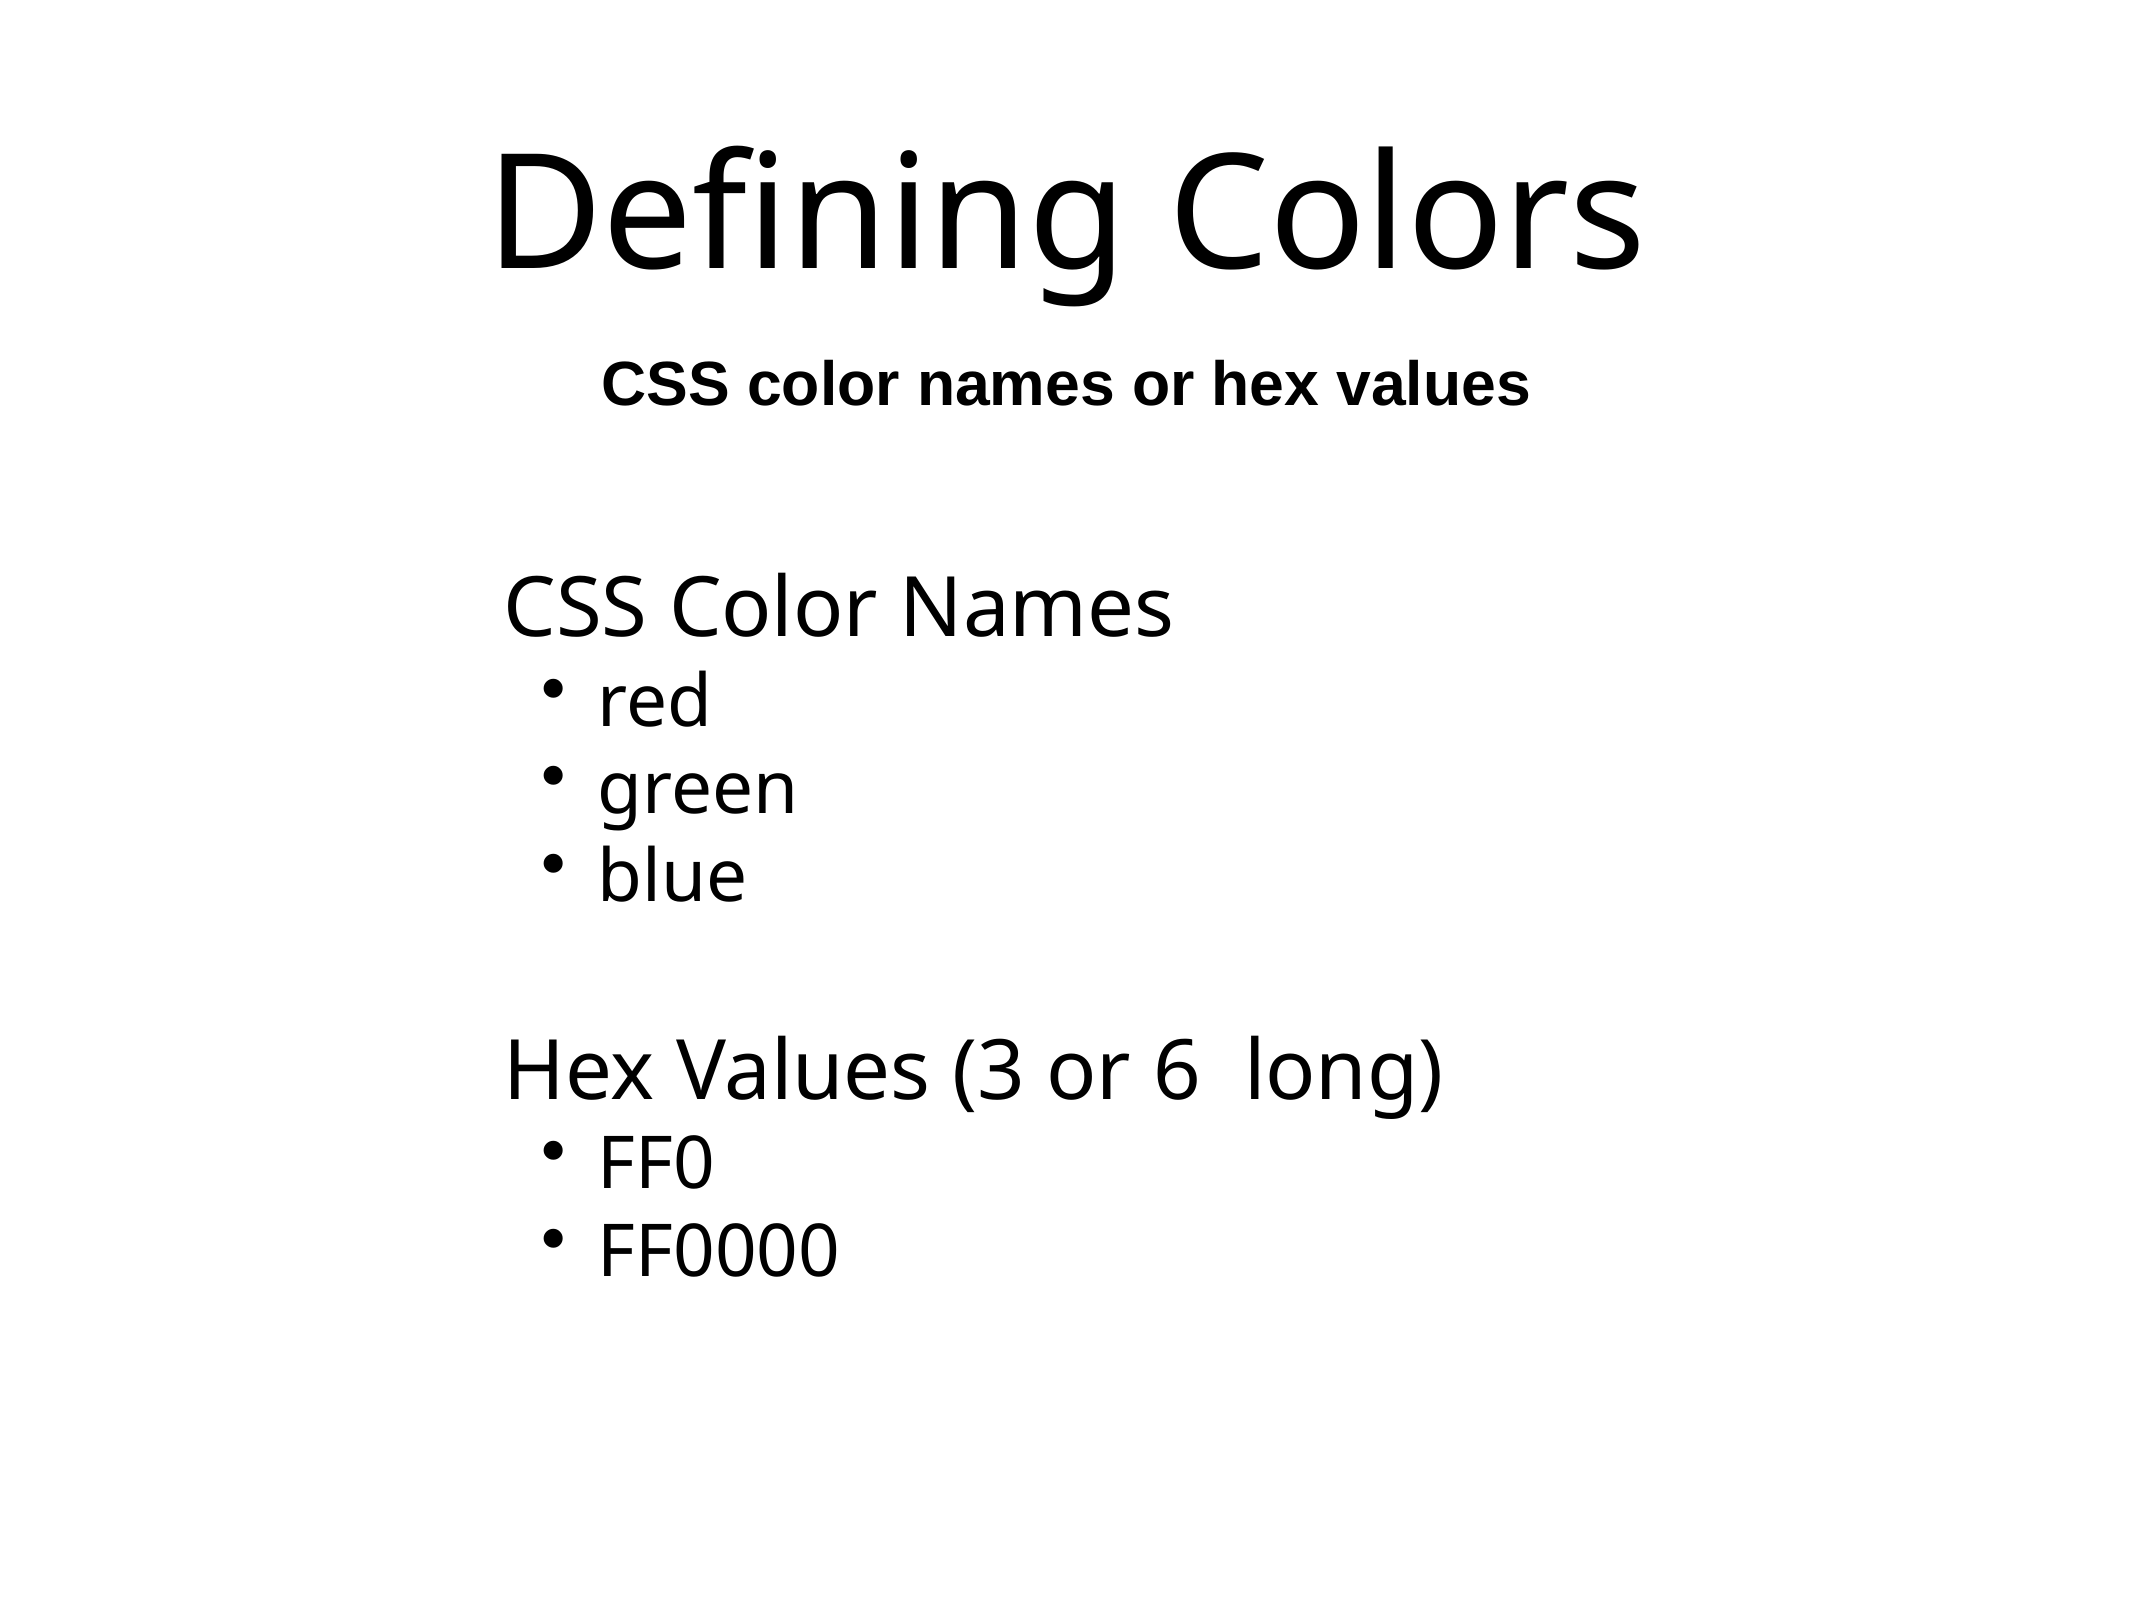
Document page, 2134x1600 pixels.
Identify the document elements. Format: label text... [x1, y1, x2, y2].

text_box CSS Color Names red green blue Hex Values (3 or 6 long) FF0 FF0000 [495, 544, 1639, 1300]
text_box CSS color names or hex values [592, 334, 1541, 427]
text_box Defining Colors [72, 99, 2061, 310]
